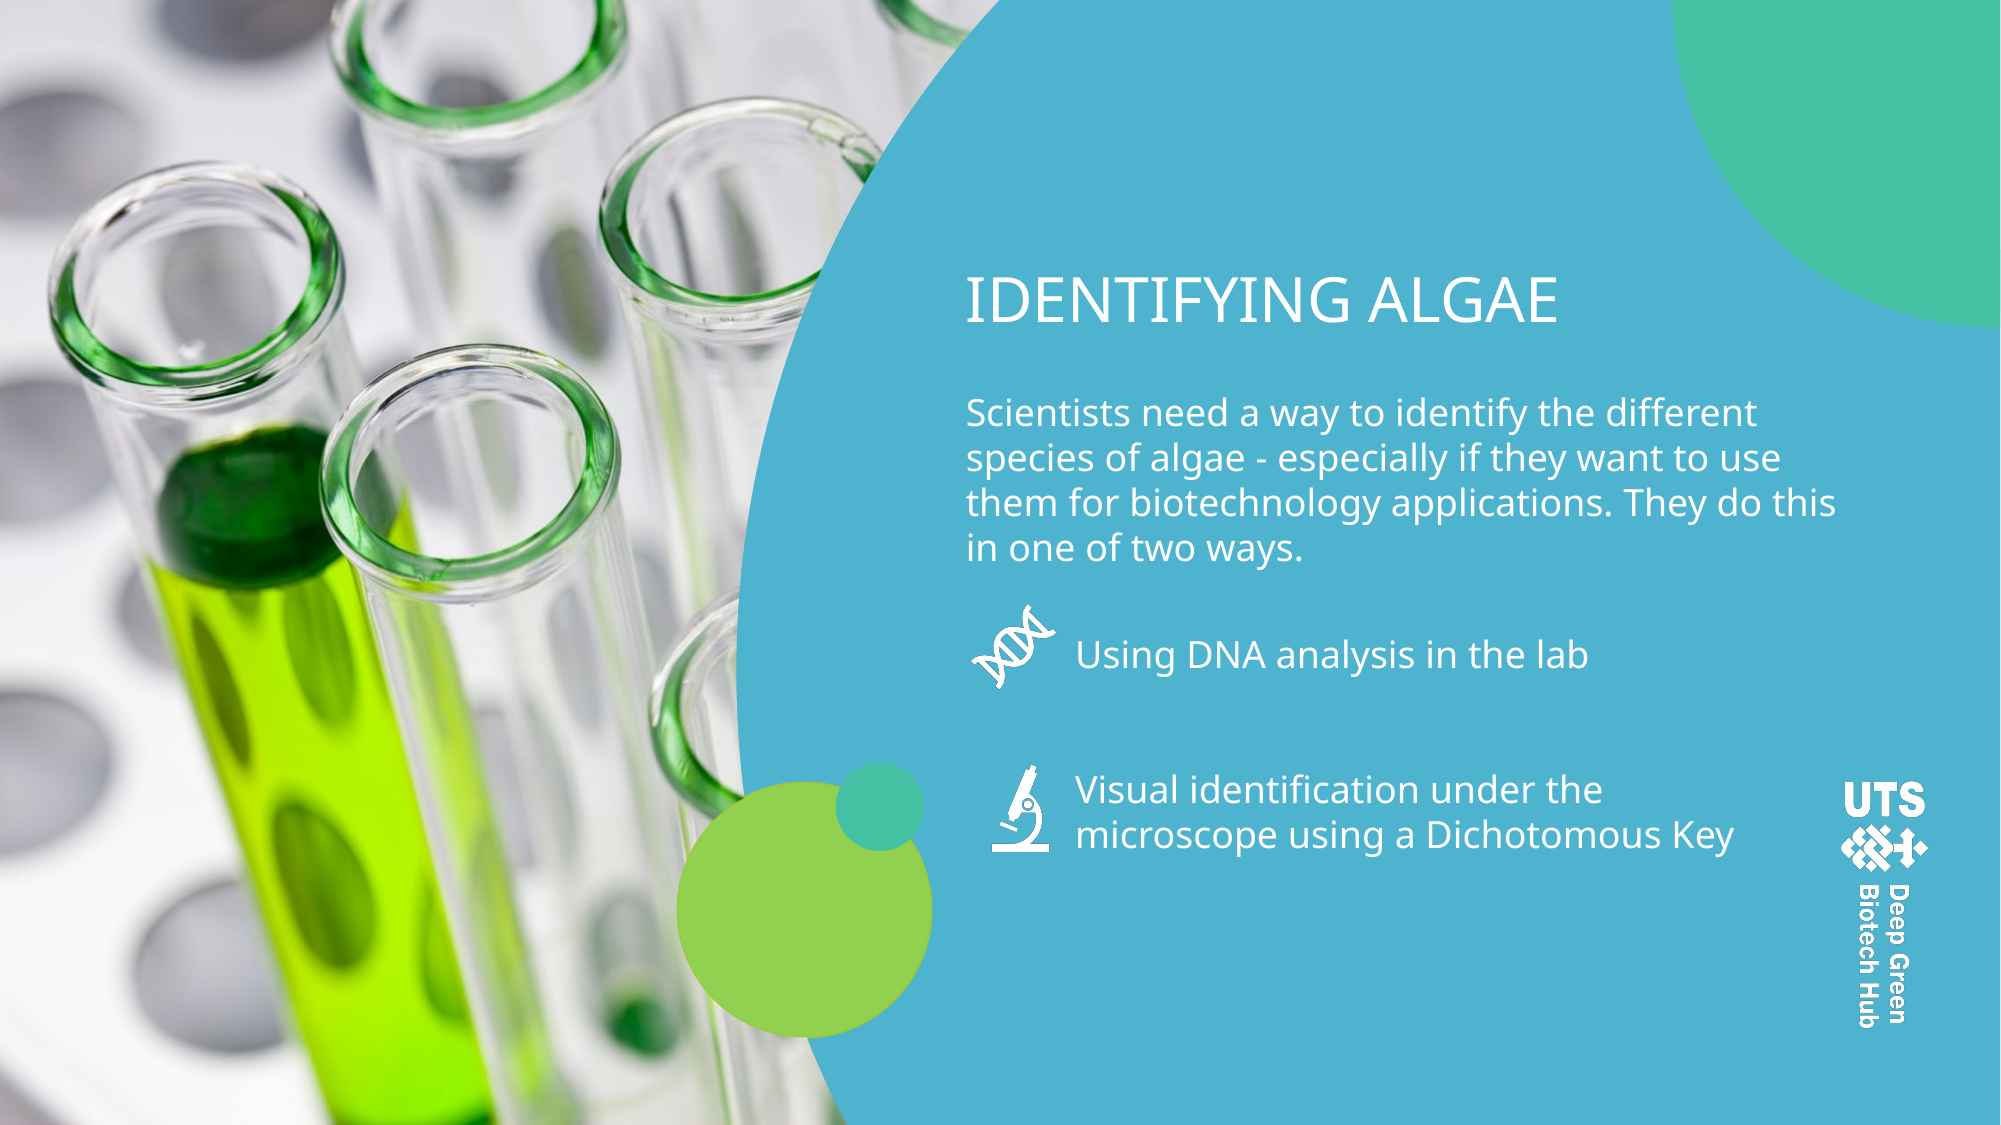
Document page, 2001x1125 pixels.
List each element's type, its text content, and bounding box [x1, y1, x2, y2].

text_box Scientists need a way to identify the different species of algae - especially if they want to use them for biotechnology applications. They do this in one of two ways. [1000, 381, 1857, 622]
picture [1749, 772, 2000, 1044]
text_box Using DNA analysis in the lab Visual identification under the microscope using a Dichotomous Key [1060, 623, 1792, 864]
picture [0, 0, 1075, 1125]
text_box IDENTIFYING ALGAE [1000, 252, 1772, 343]
